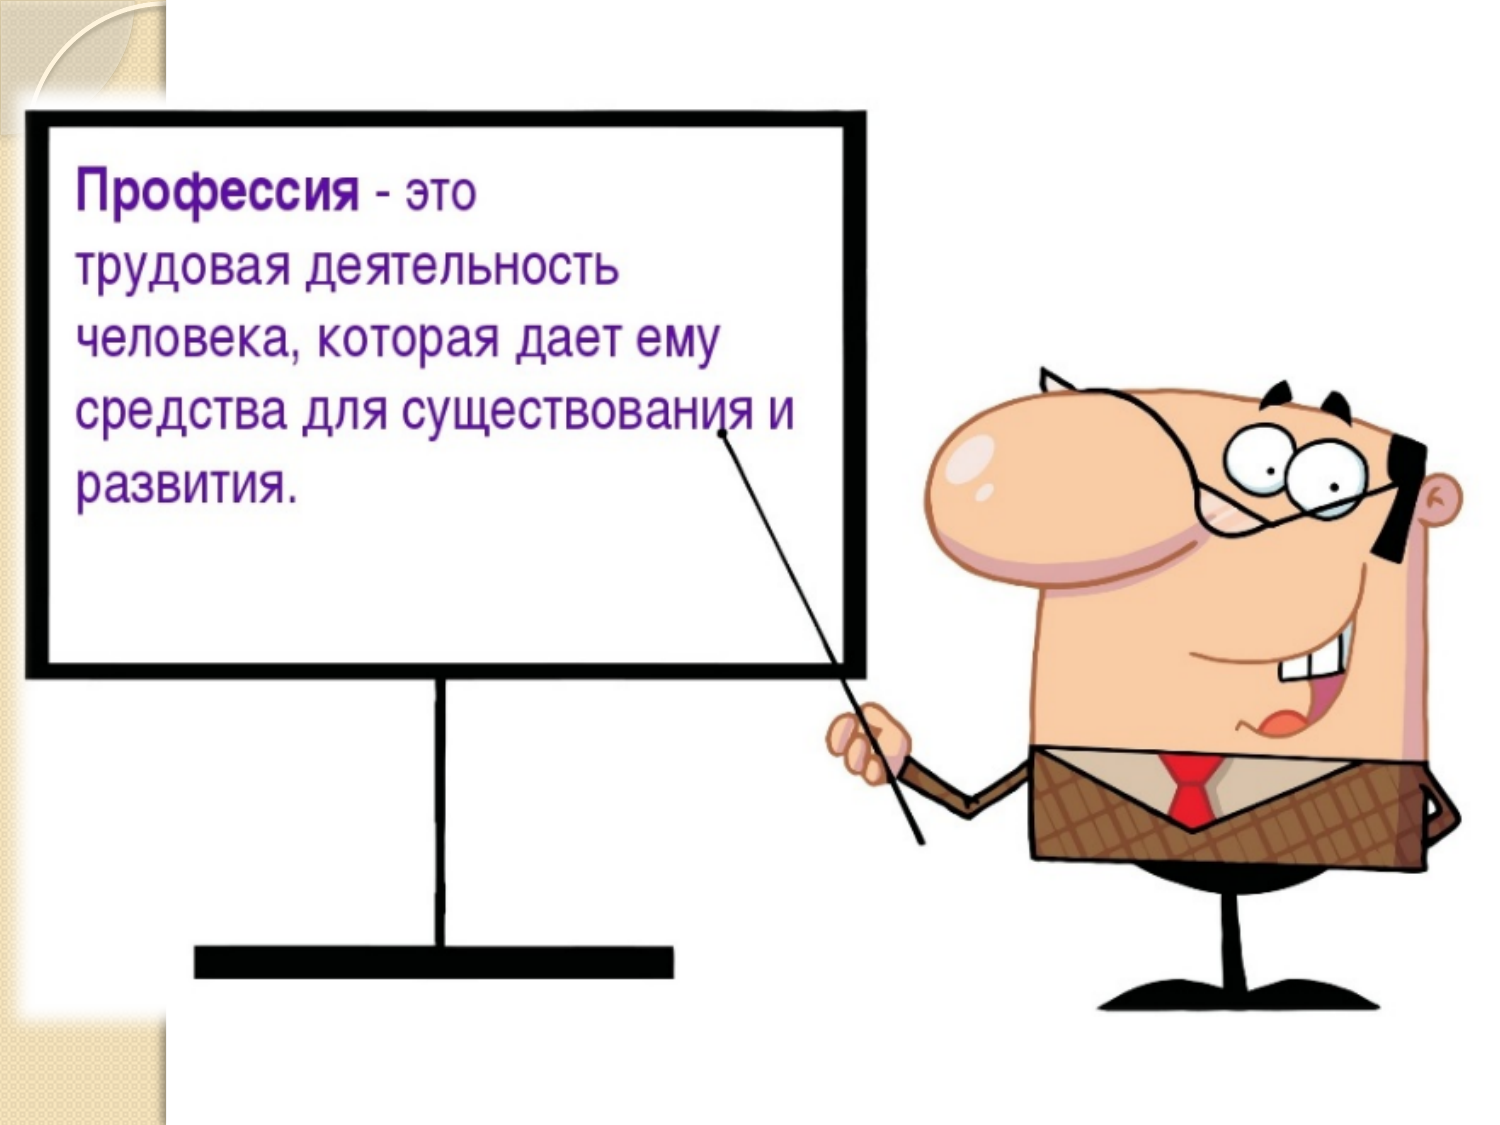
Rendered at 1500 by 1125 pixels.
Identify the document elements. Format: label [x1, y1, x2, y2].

picture [0, 74, 1500, 1039]
